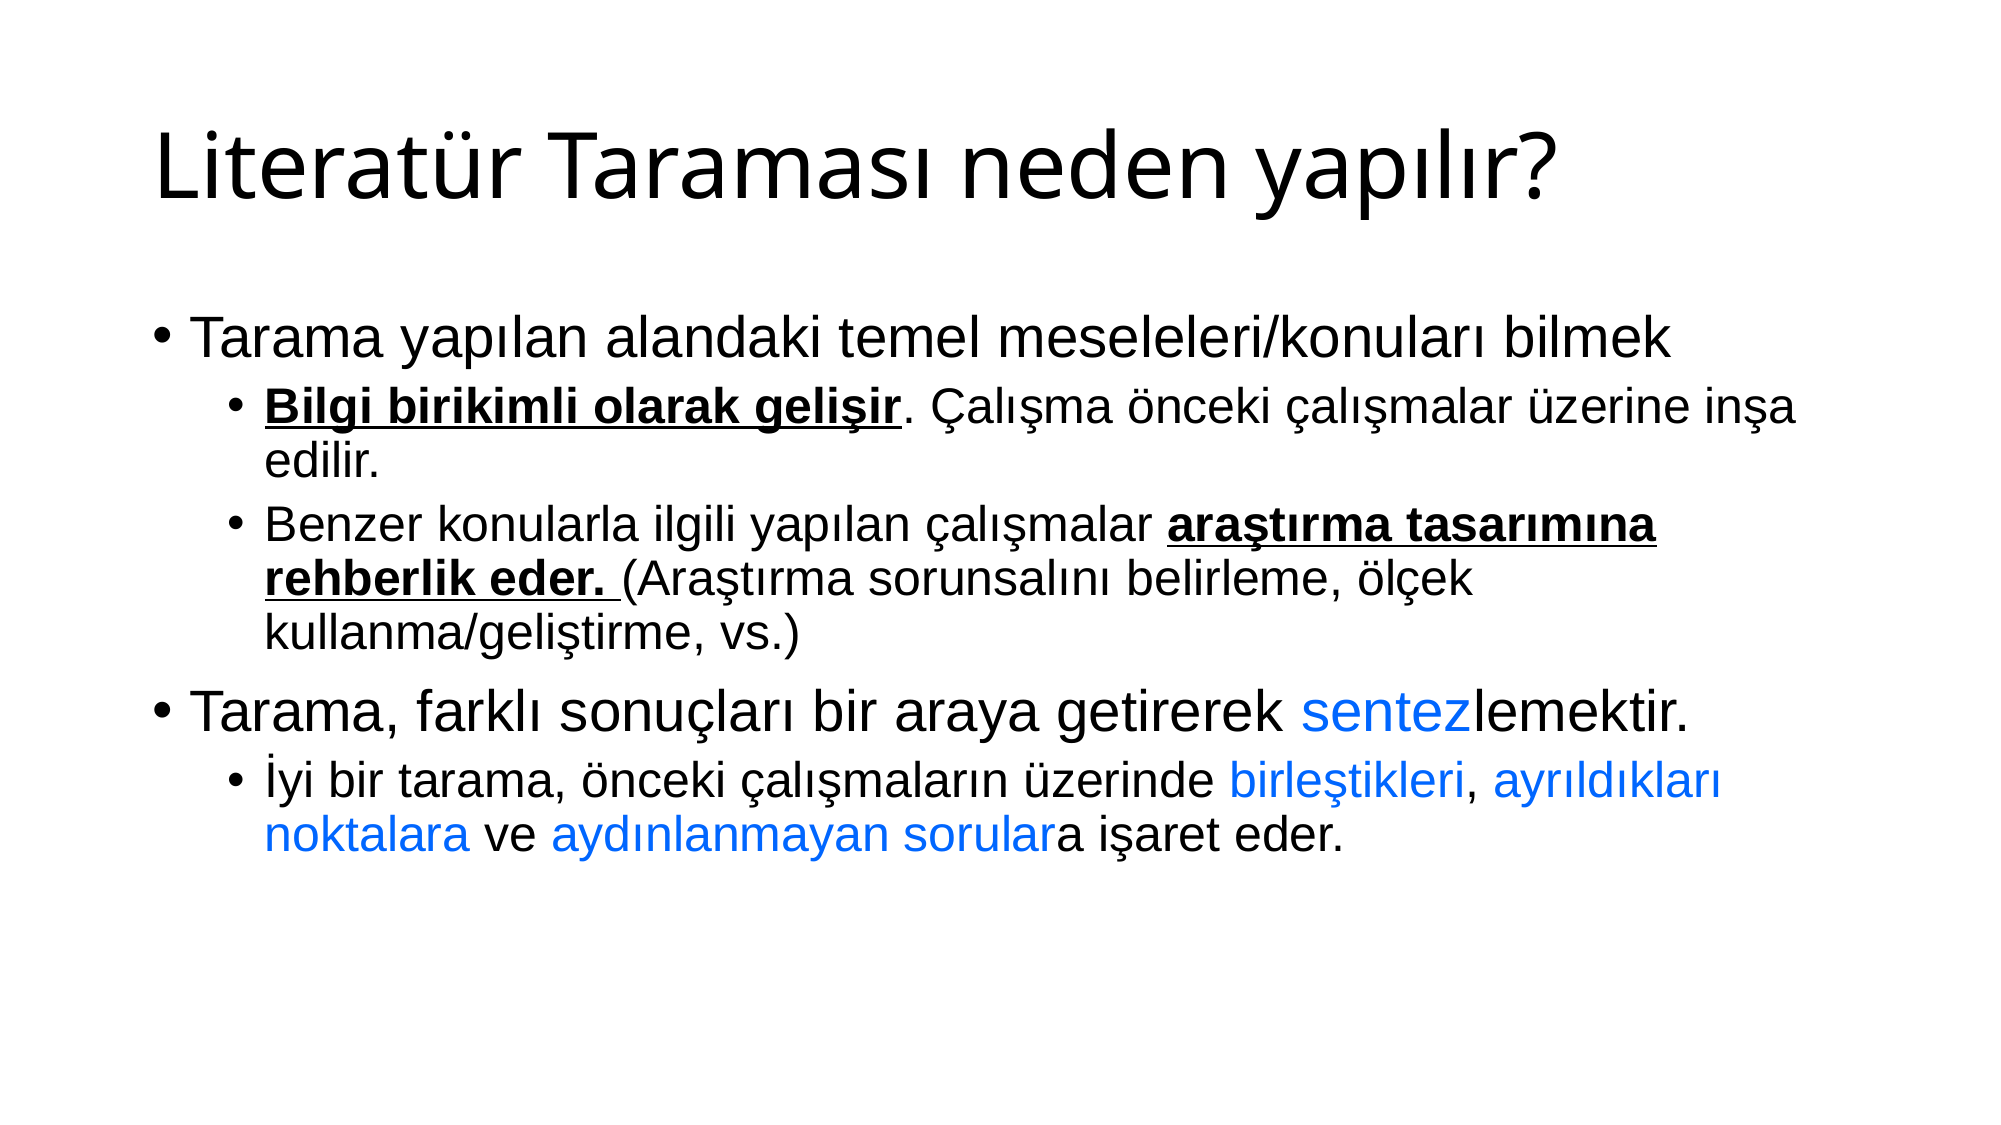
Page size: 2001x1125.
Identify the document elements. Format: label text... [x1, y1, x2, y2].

title Literatür Taraması neden yapılır? [137, 59, 1863, 278]
list Tarama yapılan alandaki temel meseleleri/konuları bilmek Bilgi birikimli olarak gelişir. Çalışma önceki çalışmalar üzerine inşa edilir. Benzer konularla ilgili yapılan çalışmalar araştırma tasarımına rehberlik eder. (Araştırma sorunsalını belirleme, ölçek kullanma/geliştirme, vs.) Tarama, farklı sonuçları bir araya getirerek sentezlemektir. İyi bir tarama, önceki çalışmaların üzerinde birleştikleri, ayrıldıkları noktalara ve aydınlanmayan sorulara işaret eder. [137, 299, 1863, 1014]
